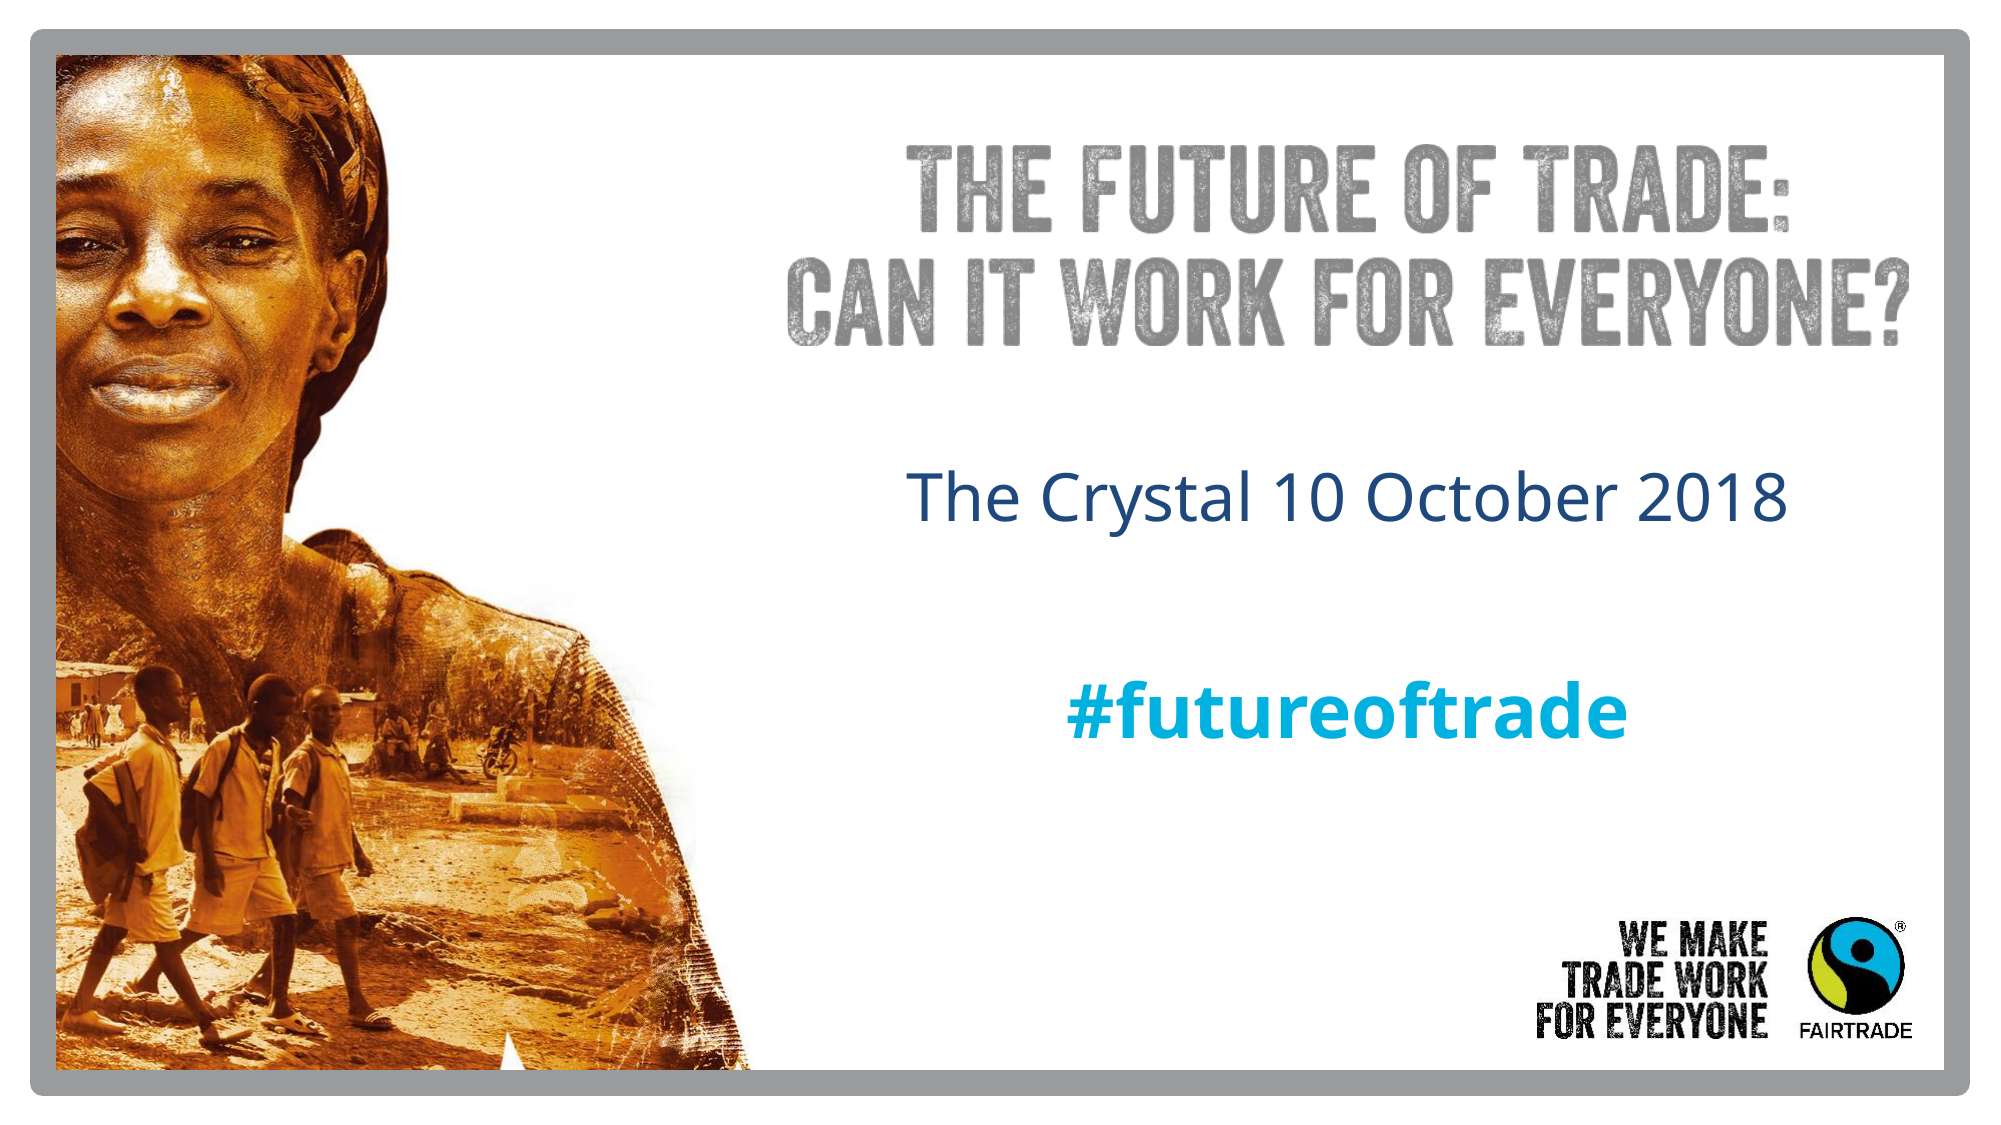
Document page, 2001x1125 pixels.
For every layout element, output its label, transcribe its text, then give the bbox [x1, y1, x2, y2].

list The Crystal 10 October 2018 [847, 455, 1849, 528]
picture [56, 55, 1910, 1070]
text_box #futureoftrade [939, 655, 1757, 761]
picture [1537, 917, 1912, 1039]
